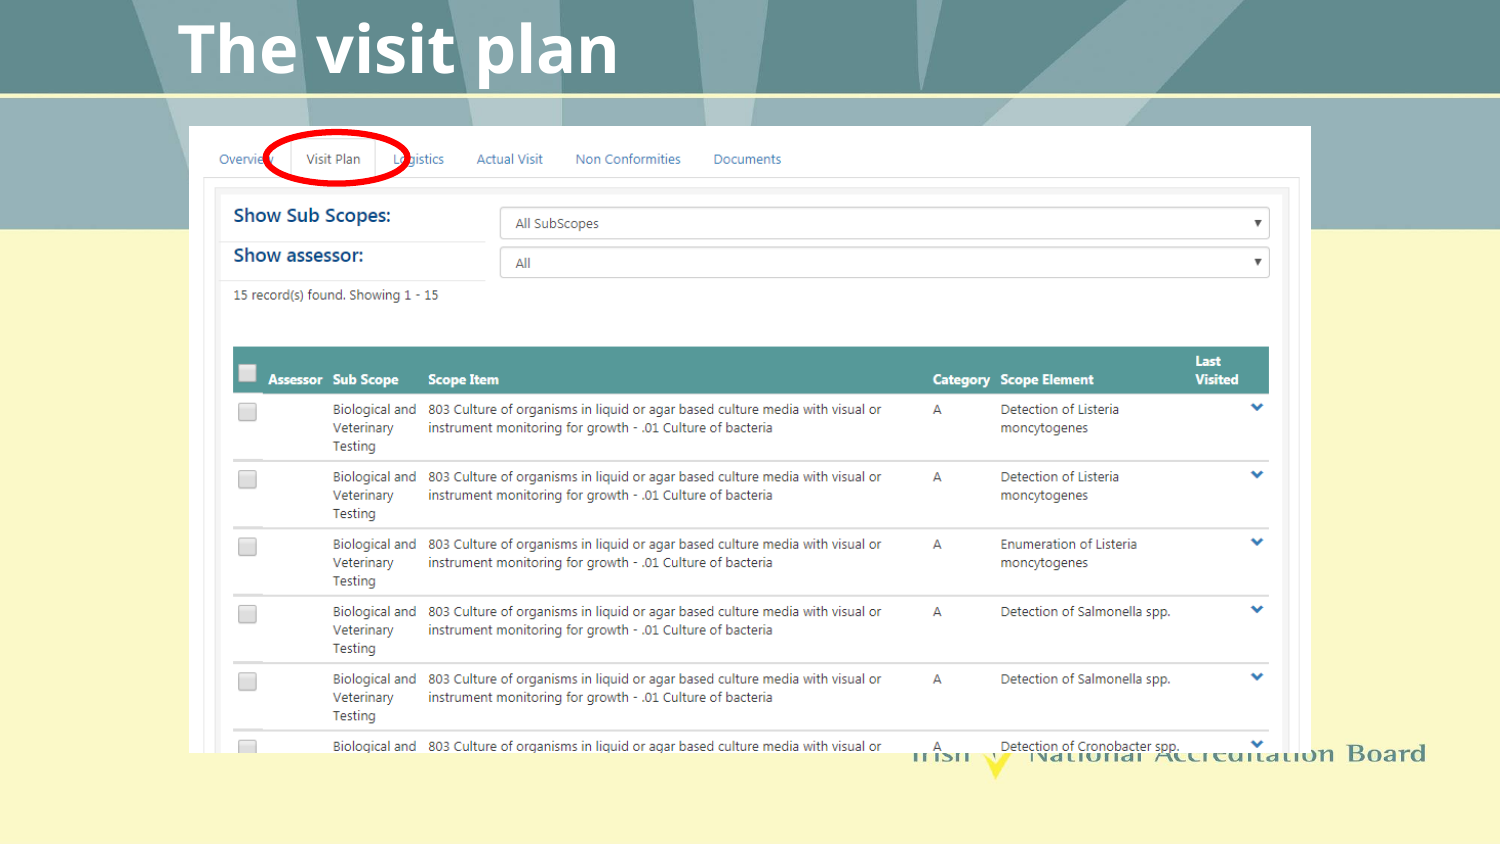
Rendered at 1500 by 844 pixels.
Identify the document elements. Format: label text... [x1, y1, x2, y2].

picture [0, 0, 1500, 844]
text_box The visit plan [177, 20, 1365, 91]
